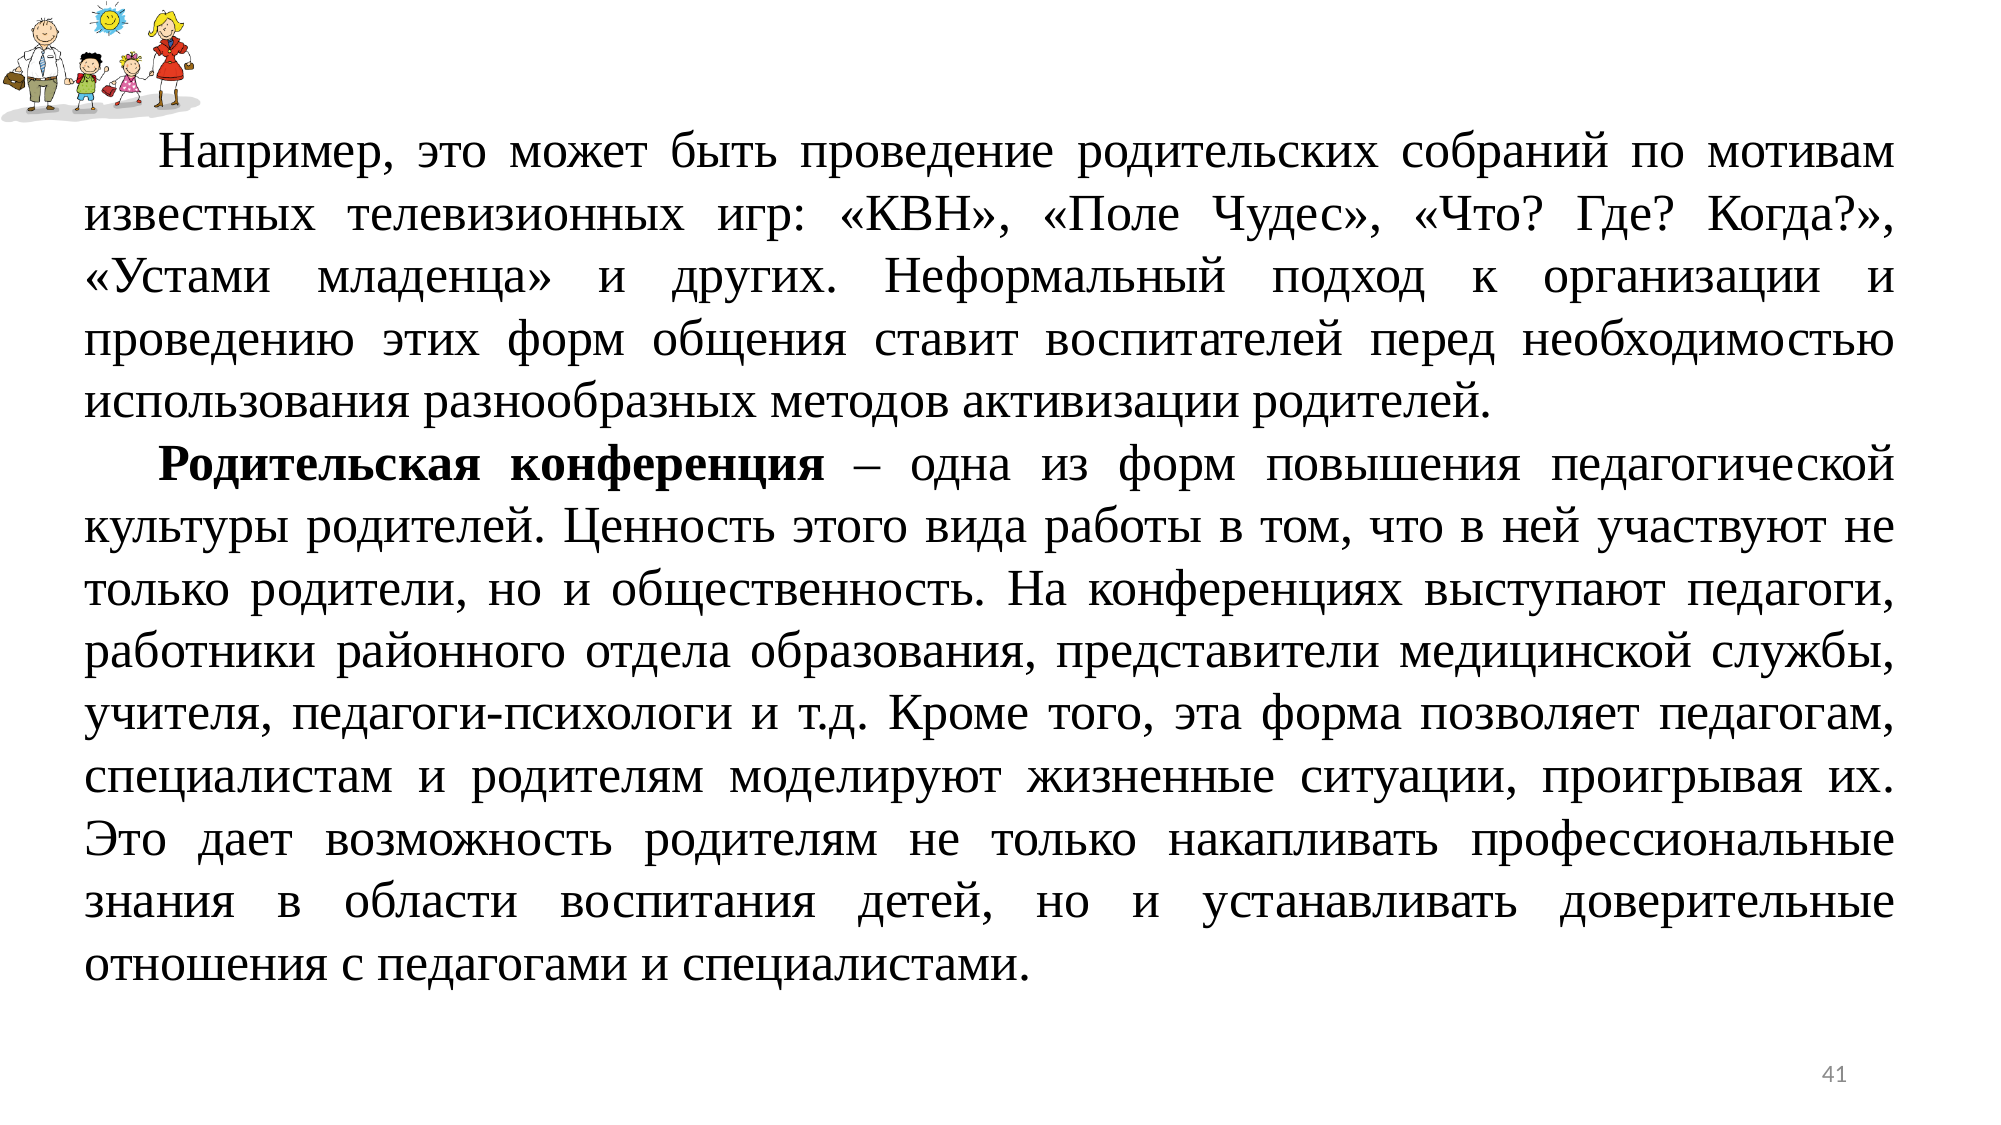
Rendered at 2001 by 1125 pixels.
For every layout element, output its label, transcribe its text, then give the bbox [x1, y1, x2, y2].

picture [0, 0, 201, 123]
text_box Например, это может быть проведение родительских собраний по мотивам известных телевизионных игр: «КВН», «Поле Чудес», «Что? Где? Когда?», «Устами младенца» и других. Неформальный подход к организации и проведению этих форм общения ставит воспитателей перед необходимостью использования разнообразных методов активизации родителей. Родительская конференция – одна из форм повышения педагогической культуры родителей. Ценность этого вида работы в том, что в ней участвуют не только родители, но и общественность. На конференциях выступают педагоги, работники районного отдела образования, представители медицинской службы, учителя, педагоги-психологи и т.д. Кроме того, эта форма позволяет педагогам, специалистам и родителям моделируют жизненные ситуации, проигрывая их. Это дает возможность родителям не только накапливать профессиональные знания в области воспитания детей, но и устанавливать доверительные отношения с педагогами и специалистами. [70, 108, 1912, 998]
slide_number 41 [1412, 1042, 1863, 1103]
